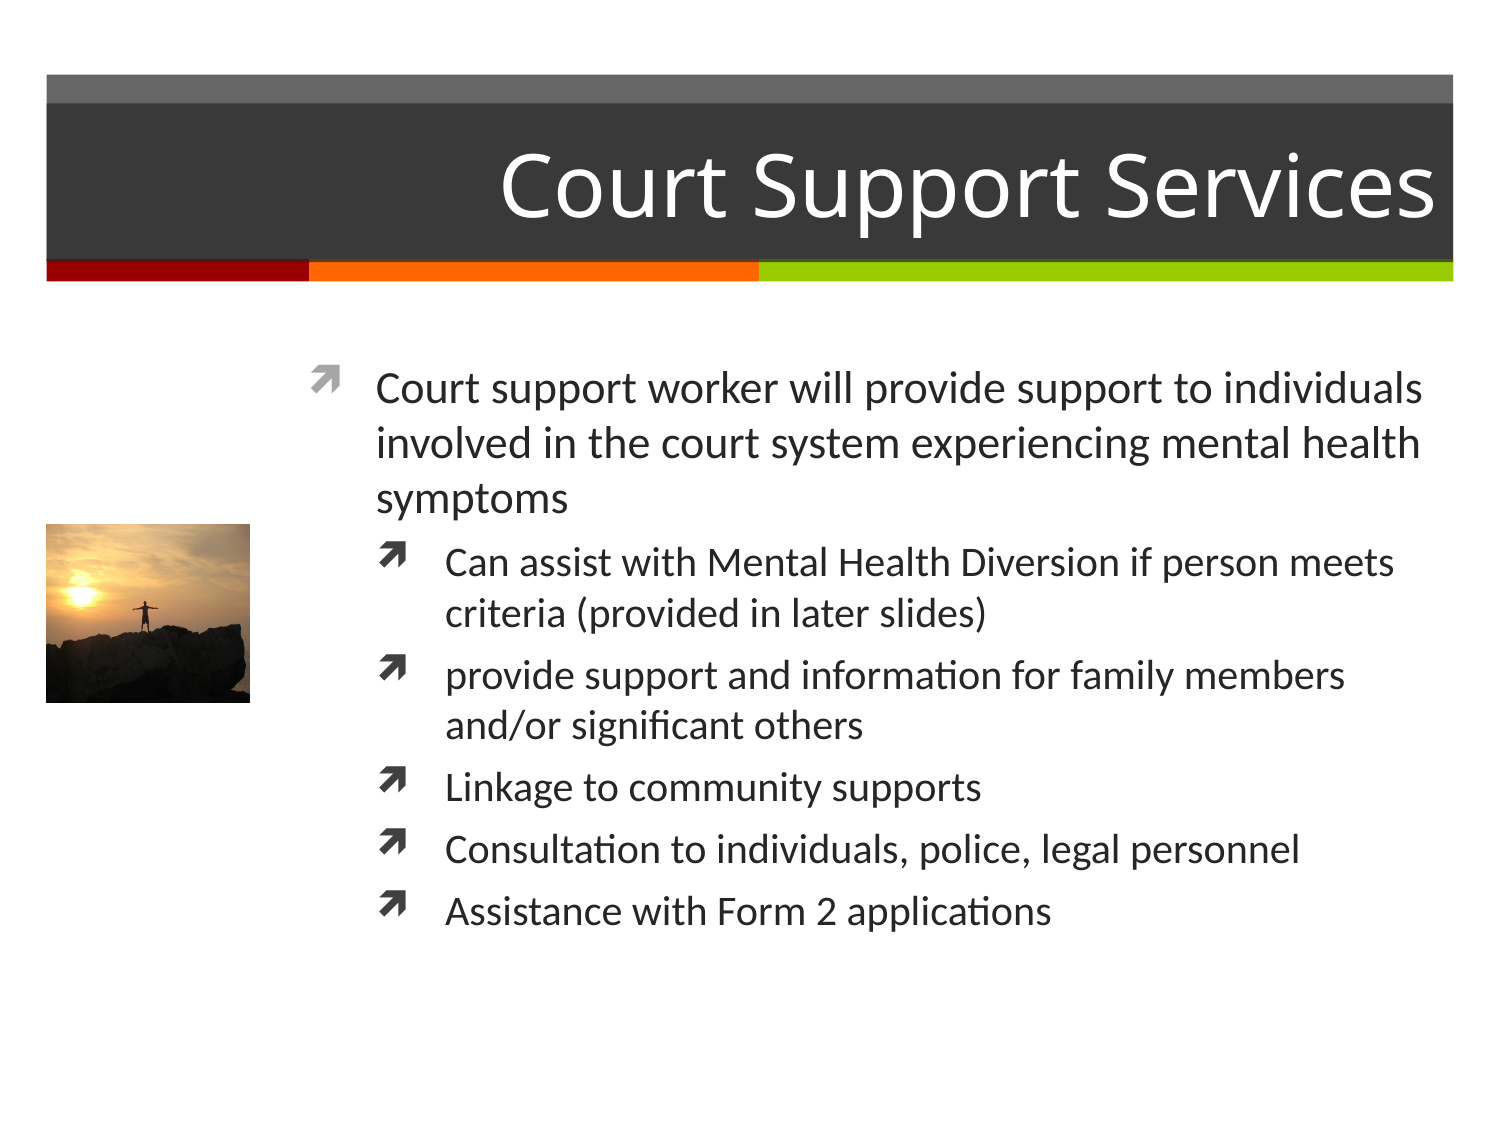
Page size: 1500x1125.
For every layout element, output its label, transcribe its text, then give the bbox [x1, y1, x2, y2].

title Court Support Services [46, 103, 1454, 263]
picture [46, 523, 250, 704]
list Court support worker will provide support to individuals involved in the court system experiencing mental health symptoms Can assist with Mental Health Diversion if person meets criteria (provided in later slides) provide support and information for family members and/or significant others Linkage to community supports Consultation to individuals, police, legal personnel Assistance with Form 2 applications [292, 350, 1454, 1005]
